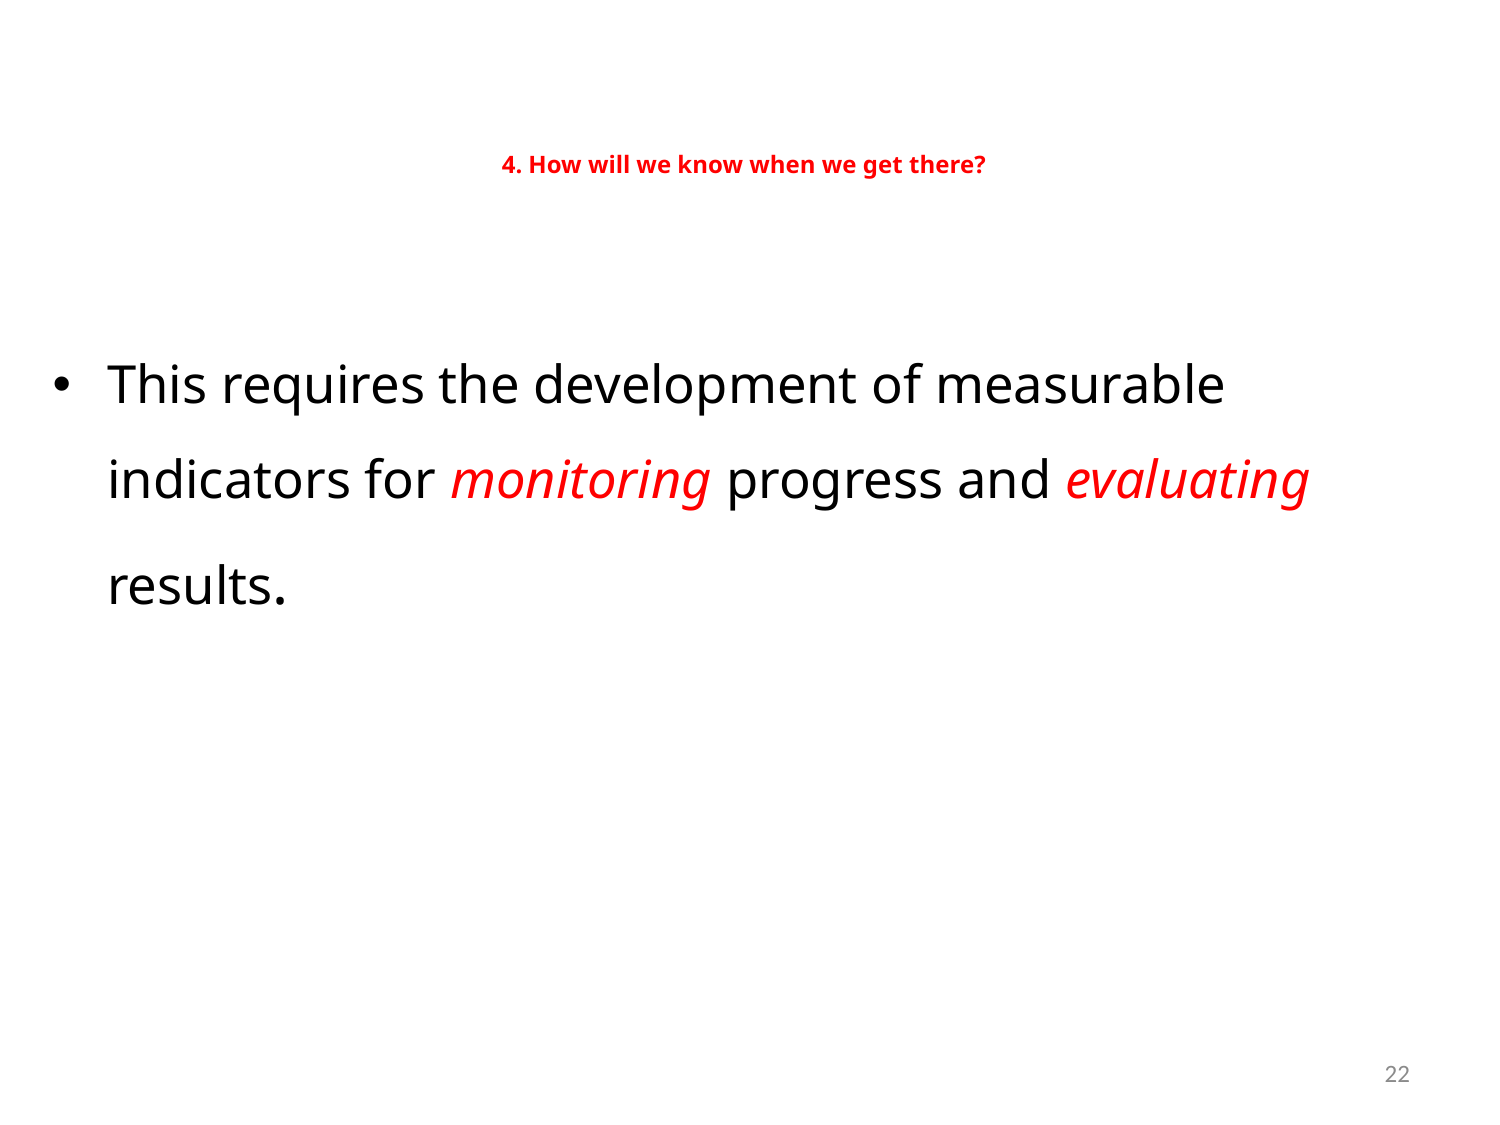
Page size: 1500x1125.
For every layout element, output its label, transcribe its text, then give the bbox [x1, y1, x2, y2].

list This requires the development of measurable indicators for monitoring progress and evaluating results. [37, 312, 1463, 625]
slide_number 22 [1074, 1042, 1425, 1103]
title 4. How will we know when we get there? [50, 62, 1438, 225]
